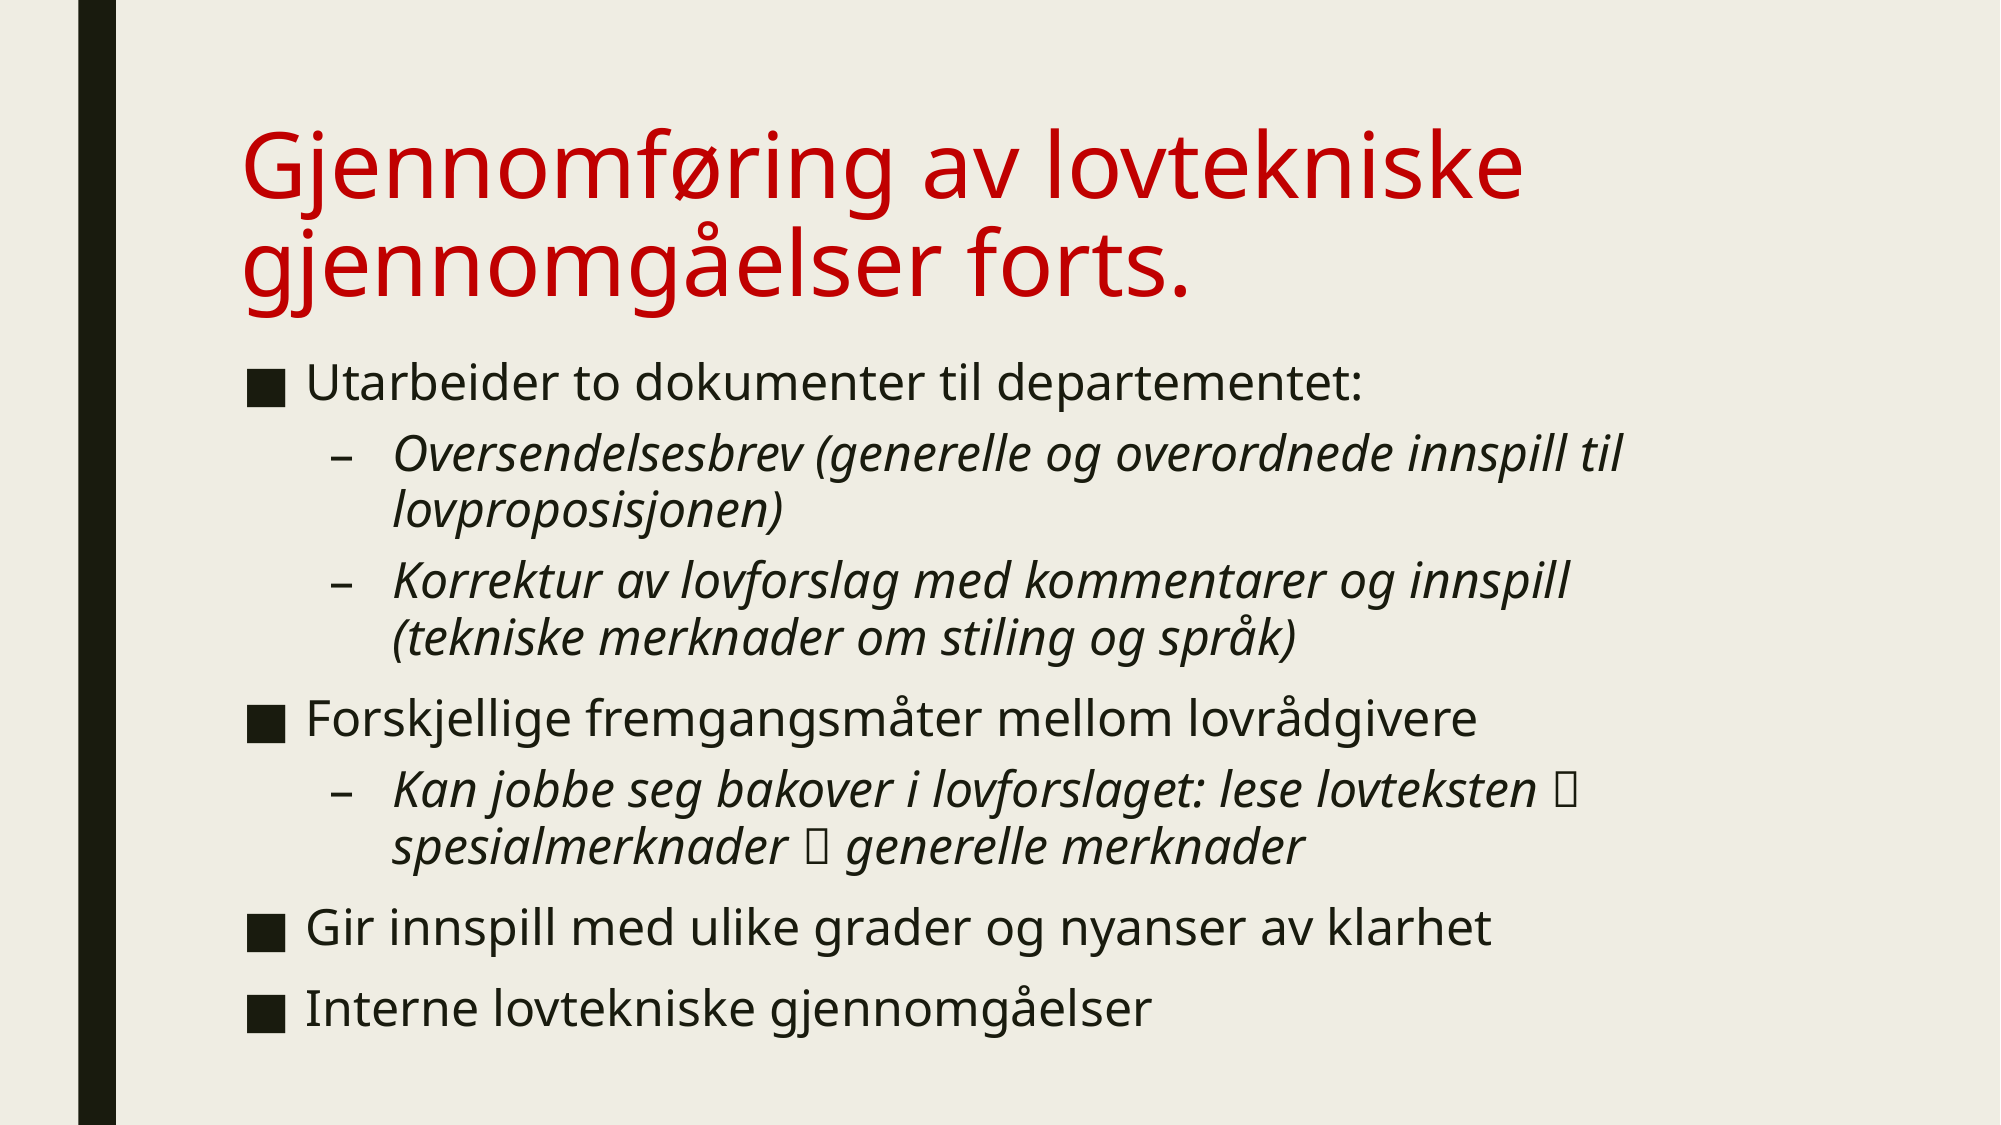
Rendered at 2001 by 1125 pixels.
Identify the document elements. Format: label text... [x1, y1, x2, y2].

title Gjennomføring av lovtekniske gjennomgåelser forts. [225, 112, 1800, 357]
list Utarbeider to dokumenter til departementet: Oversendelsesbrev (generelle og overordnede innspill til lovproposisjonen) Korrektur av lovforslag med kommentarer og innspill (tekniske merknader om stiling og språk) Forskjellige fremgangsmåter mellom lovrådgivere Kan jobbe seg bakover i lovforslaget: lese lovteksten  spesialmerknader  generelle merknader Gir innspill med ulike grader og nyanser av klarhet Interne lovtekniske gjennomgåelser [227, 347, 1775, 1098]
